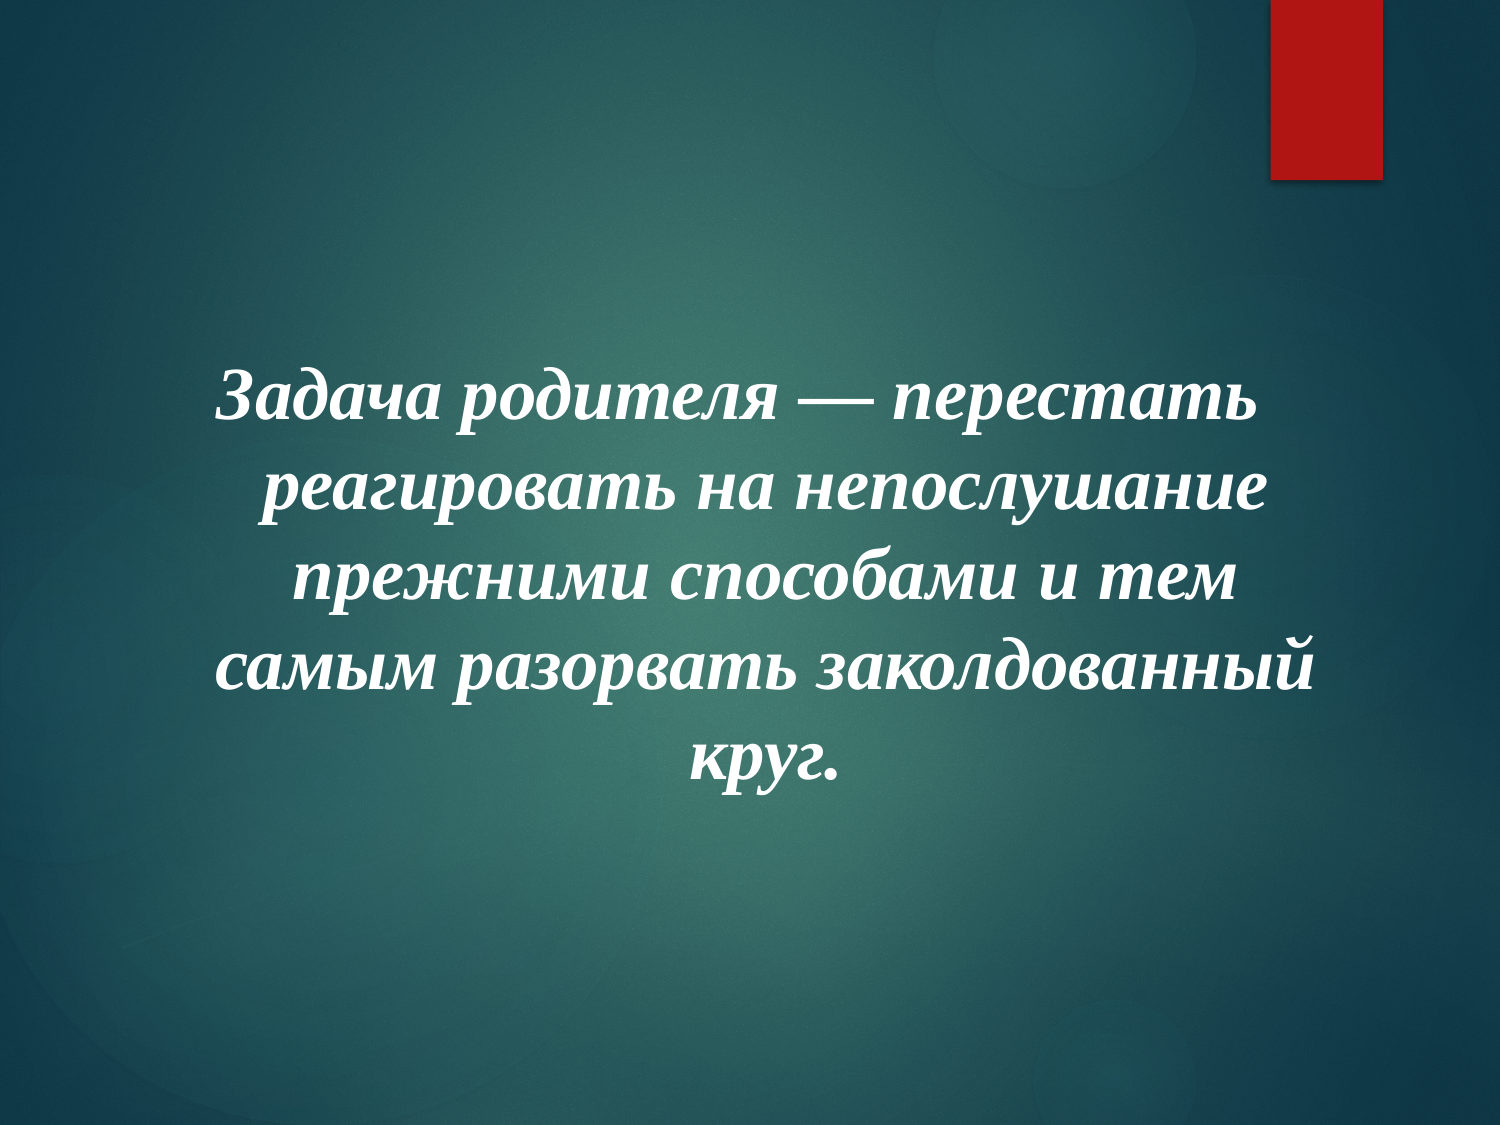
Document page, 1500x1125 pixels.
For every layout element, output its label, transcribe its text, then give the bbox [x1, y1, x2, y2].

list Задача родителя — перестать реагировать на непослушание прежними способами и тем самым разорвать заколдованный круг. [135, 336, 1341, 1025]
